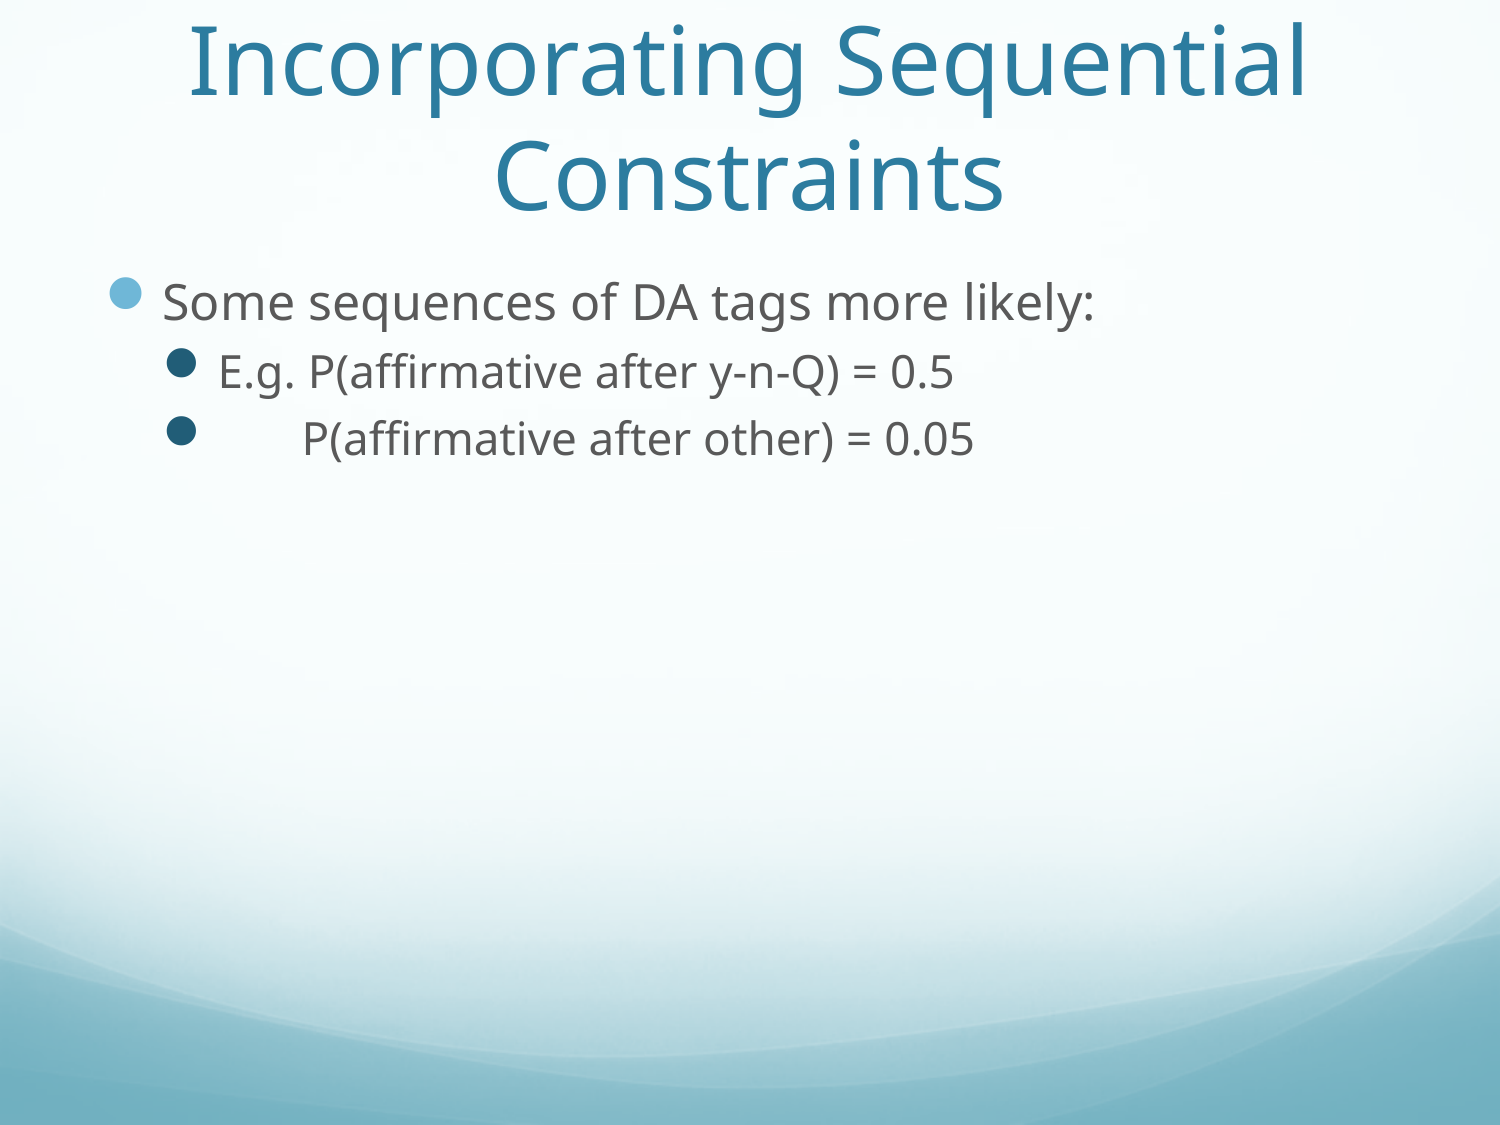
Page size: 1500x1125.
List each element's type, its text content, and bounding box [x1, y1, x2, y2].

title Incorporating Sequential Constraints [90, 17, 1410, 237]
list Some sequences of DA tags more likely: E.g. P(affirmative after y-n-Q) = 0.5 P(affirmative after other) = 0.05 [90, 262, 1410, 975]
